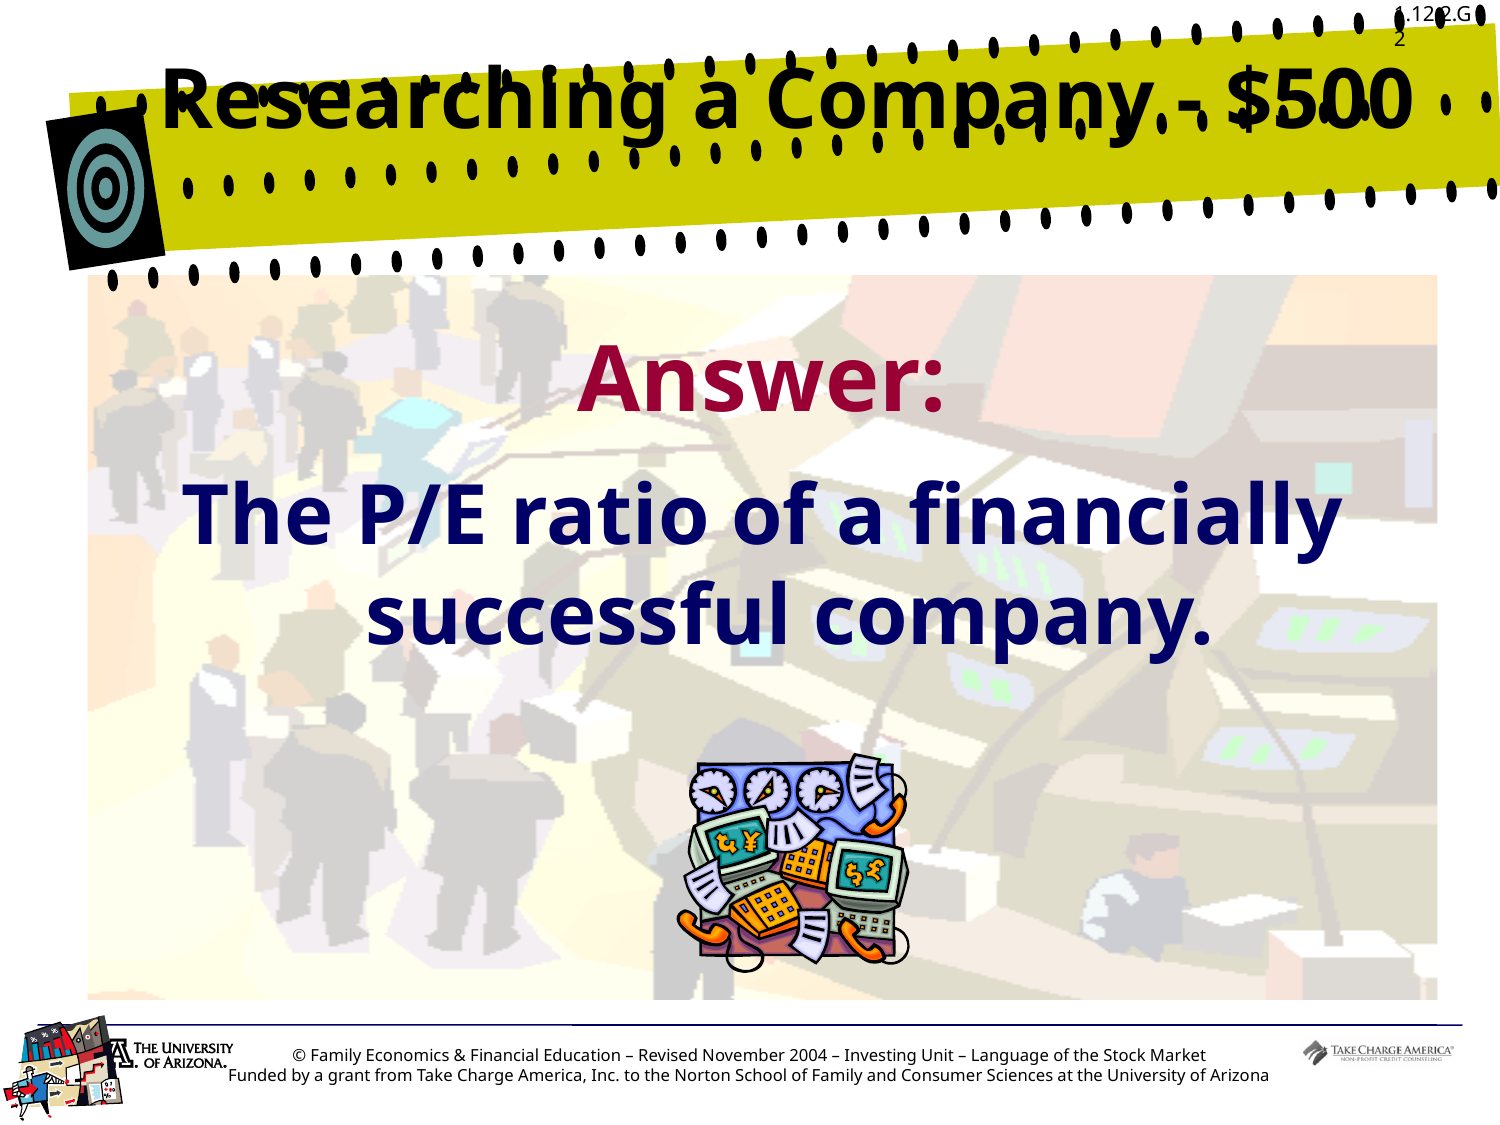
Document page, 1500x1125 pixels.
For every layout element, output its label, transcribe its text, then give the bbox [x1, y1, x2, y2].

picture [0, 1012, 126, 1125]
title Researching a Company - $500 [112, 37, 1463, 218]
picture [87, 275, 1438, 312]
picture [674, 749, 913, 976]
list Answer: The P/E ratio of a financially successful company. [87, 312, 1438, 1038]
